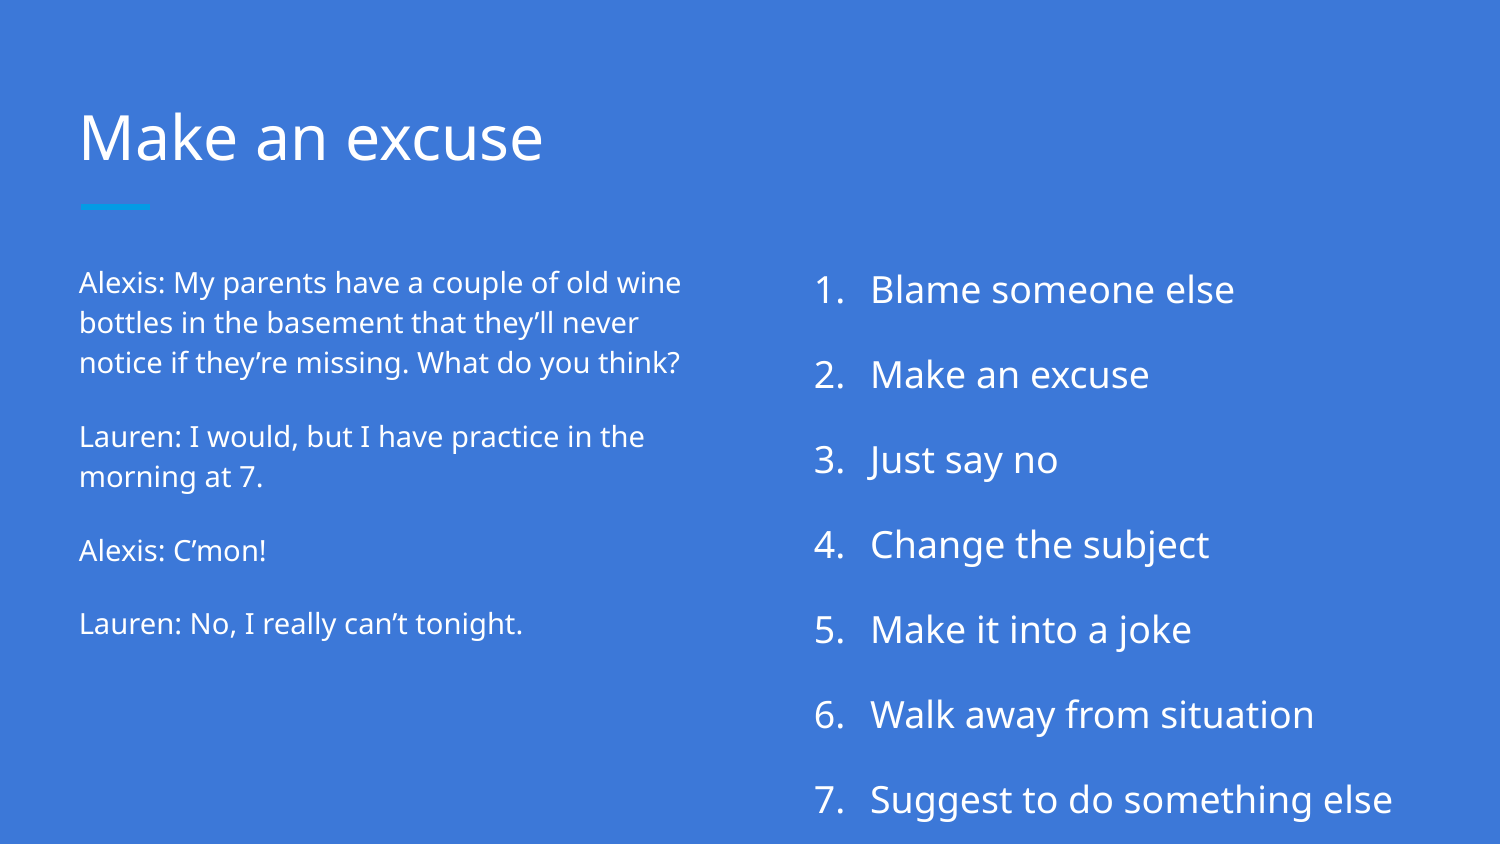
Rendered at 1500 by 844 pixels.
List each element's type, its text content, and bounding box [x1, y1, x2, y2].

title Make an excuse [63, 75, 1437, 188]
list Blame someone else Make an excuse Just say no Change the subject Make it into a joke Walk away from situation Suggest to do something else [780, 244, 1437, 750]
list Alexis: My parents have a couple of old wine bottles in the basement that they’ll never notice if they’re missing. What do you think? Lauren: I would, but I have practice in the morning at 7. Alexis: C’mon! Lauren: No, I really can’t tonight. [63, 244, 720, 750]
